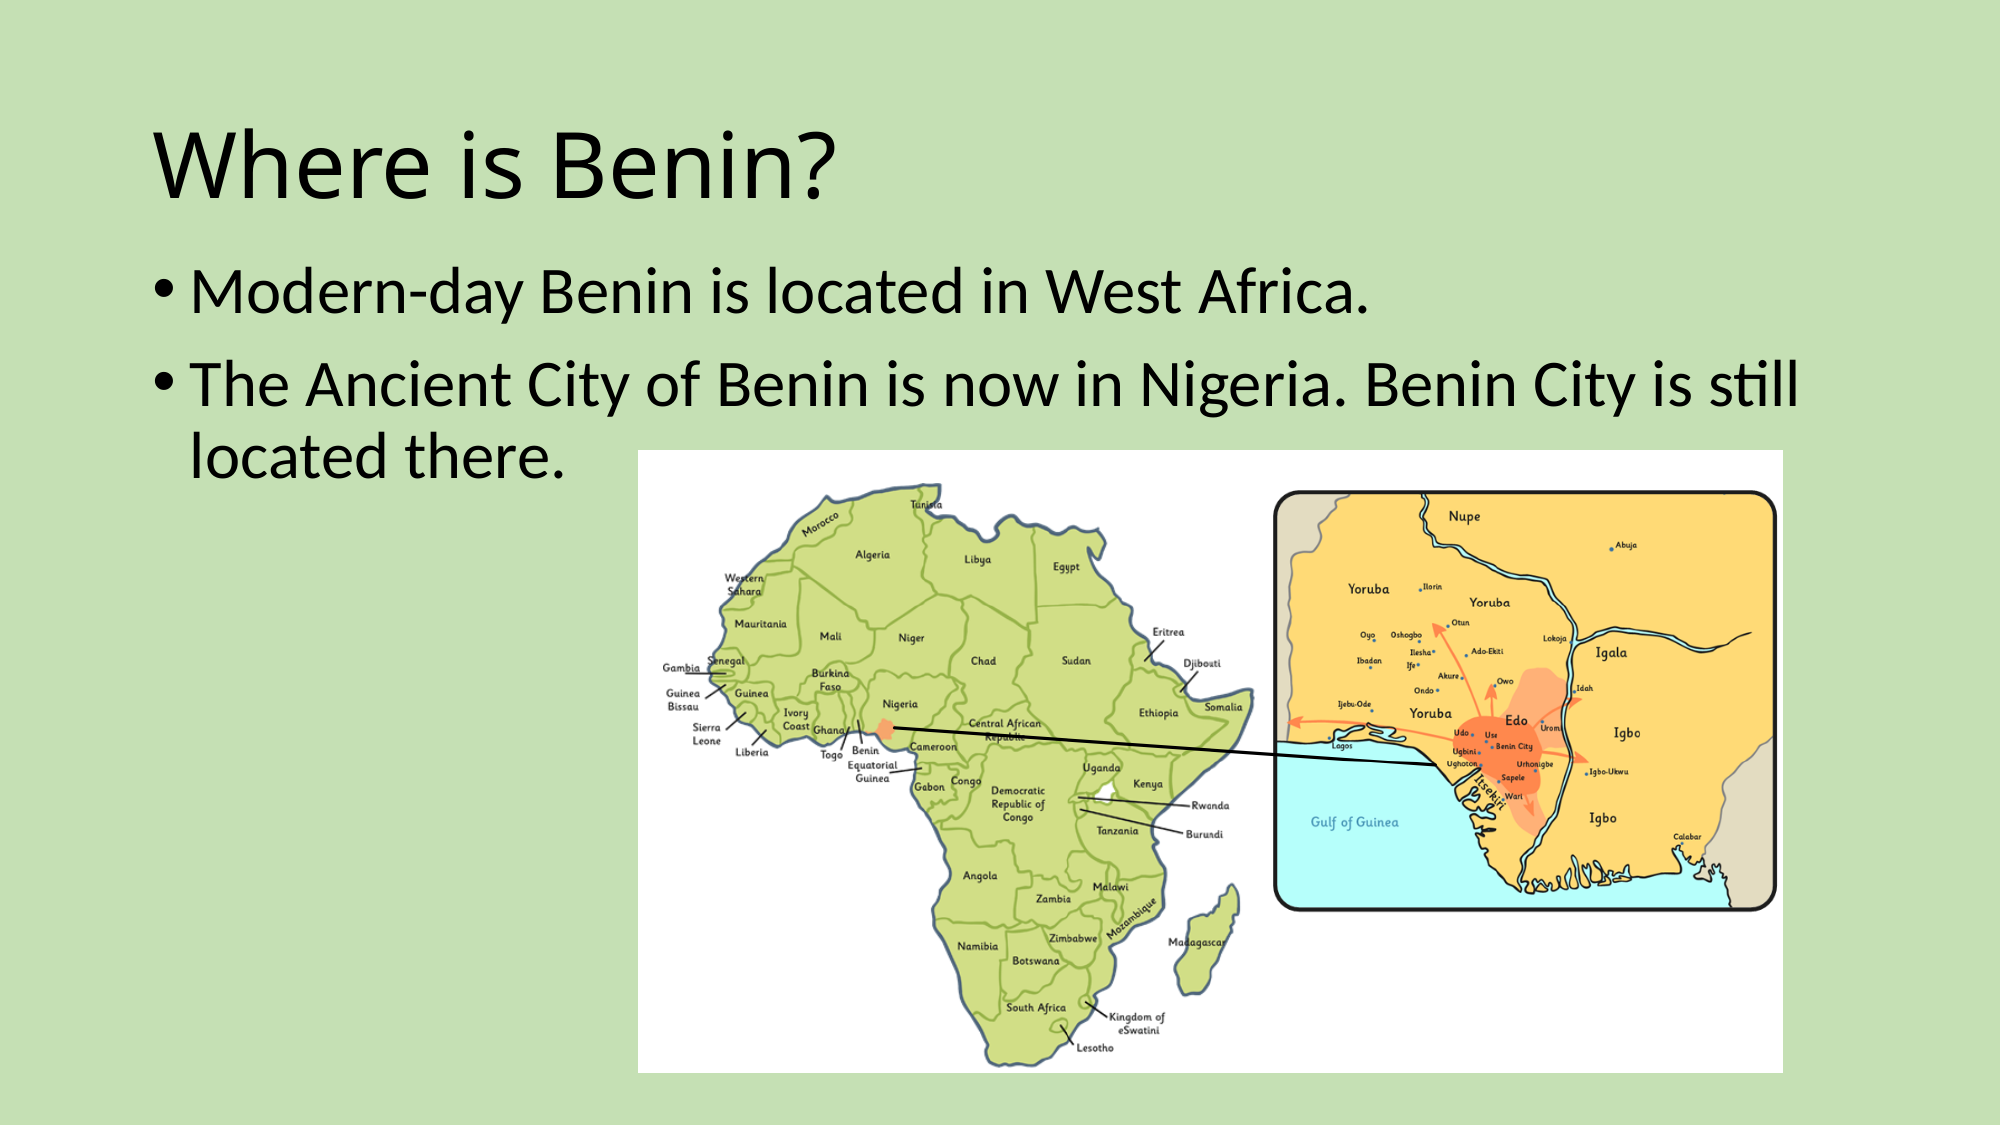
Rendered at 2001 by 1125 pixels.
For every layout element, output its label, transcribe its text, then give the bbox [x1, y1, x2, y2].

title Where is Benin? [137, 59, 1863, 248]
picture [638, 450, 1783, 1073]
list Modern-day Benin is located in West Africa. The Ancient City of Benin is now in Nigeria. Benin City is still located there. [137, 248, 1863, 962]
